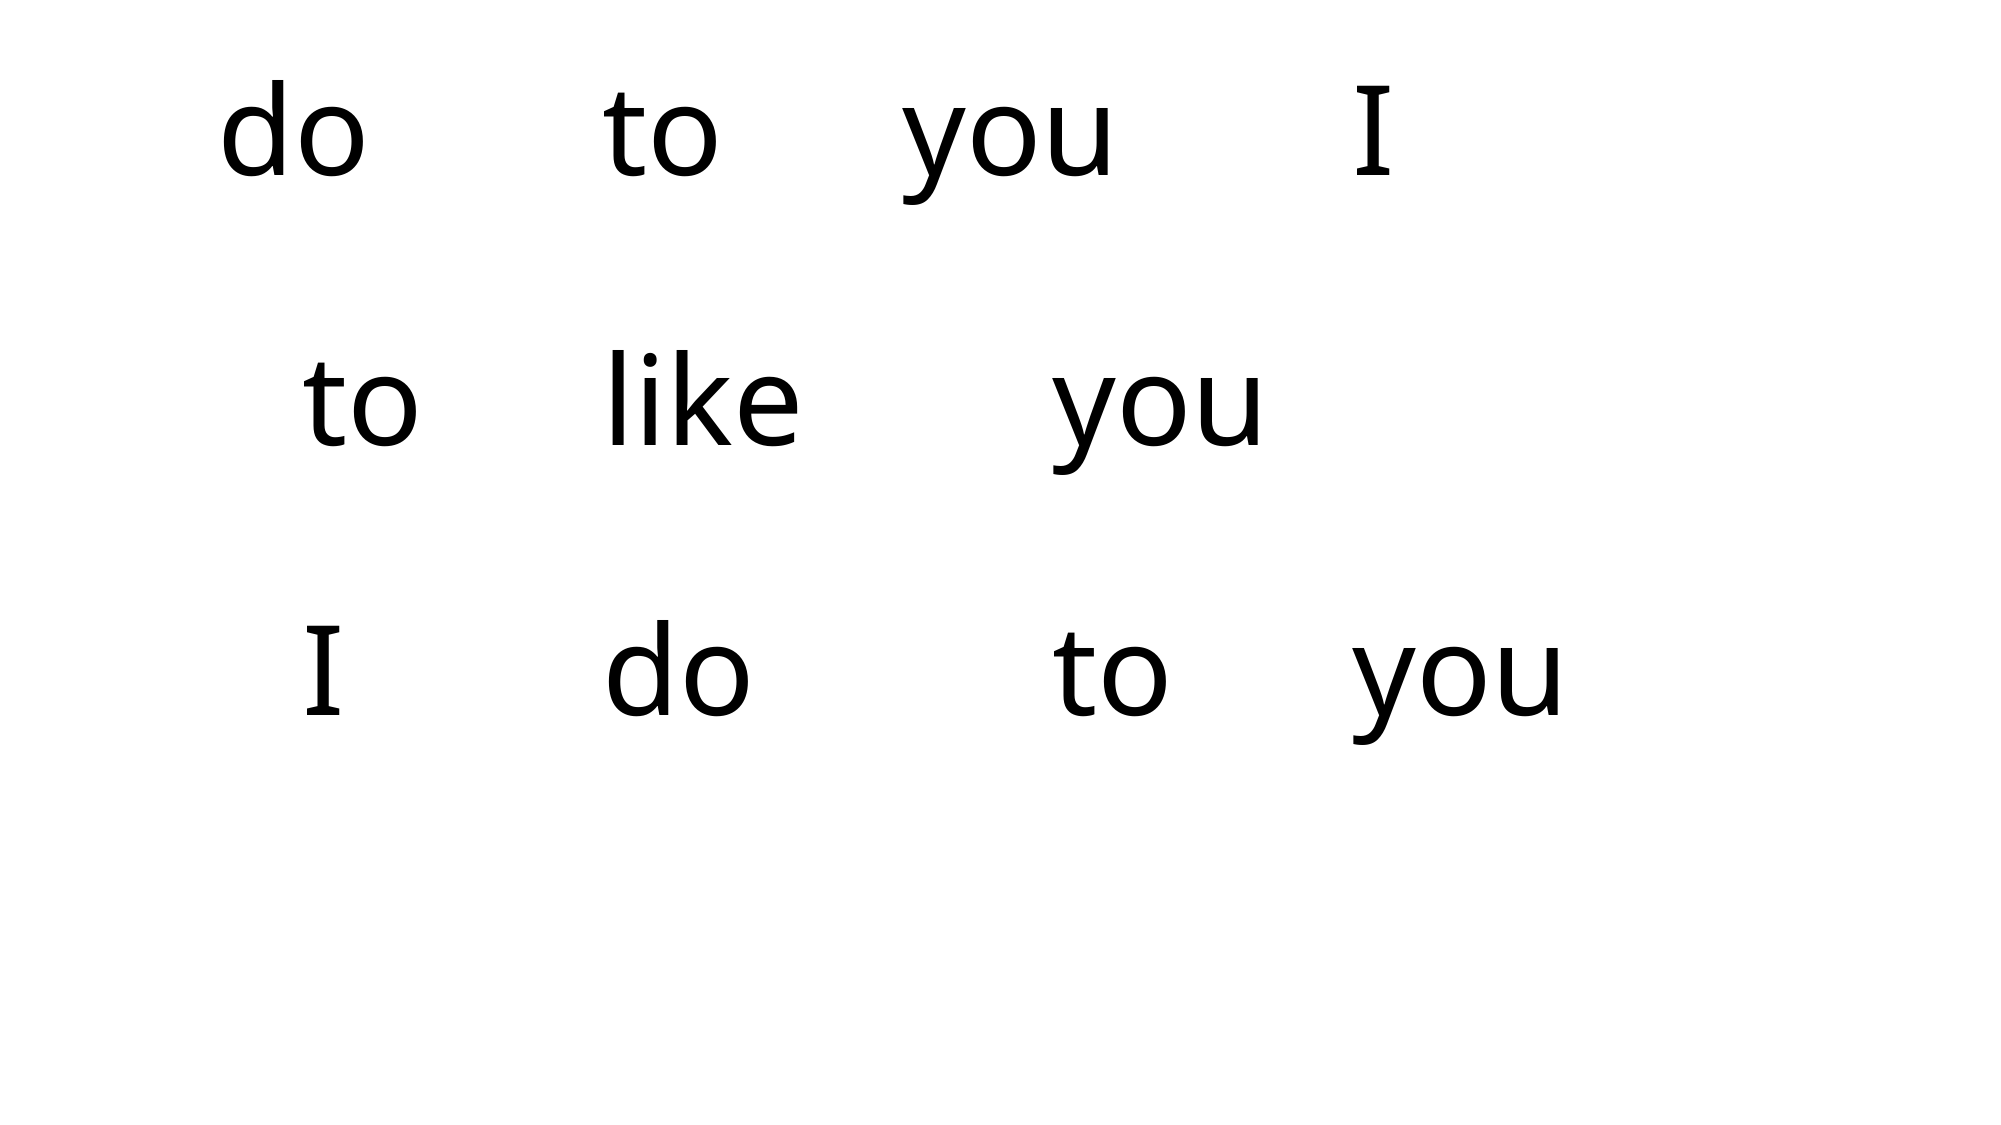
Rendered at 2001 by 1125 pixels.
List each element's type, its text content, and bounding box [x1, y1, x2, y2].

title do to you I to like you I do to you [137, 59, 1863, 1079]
